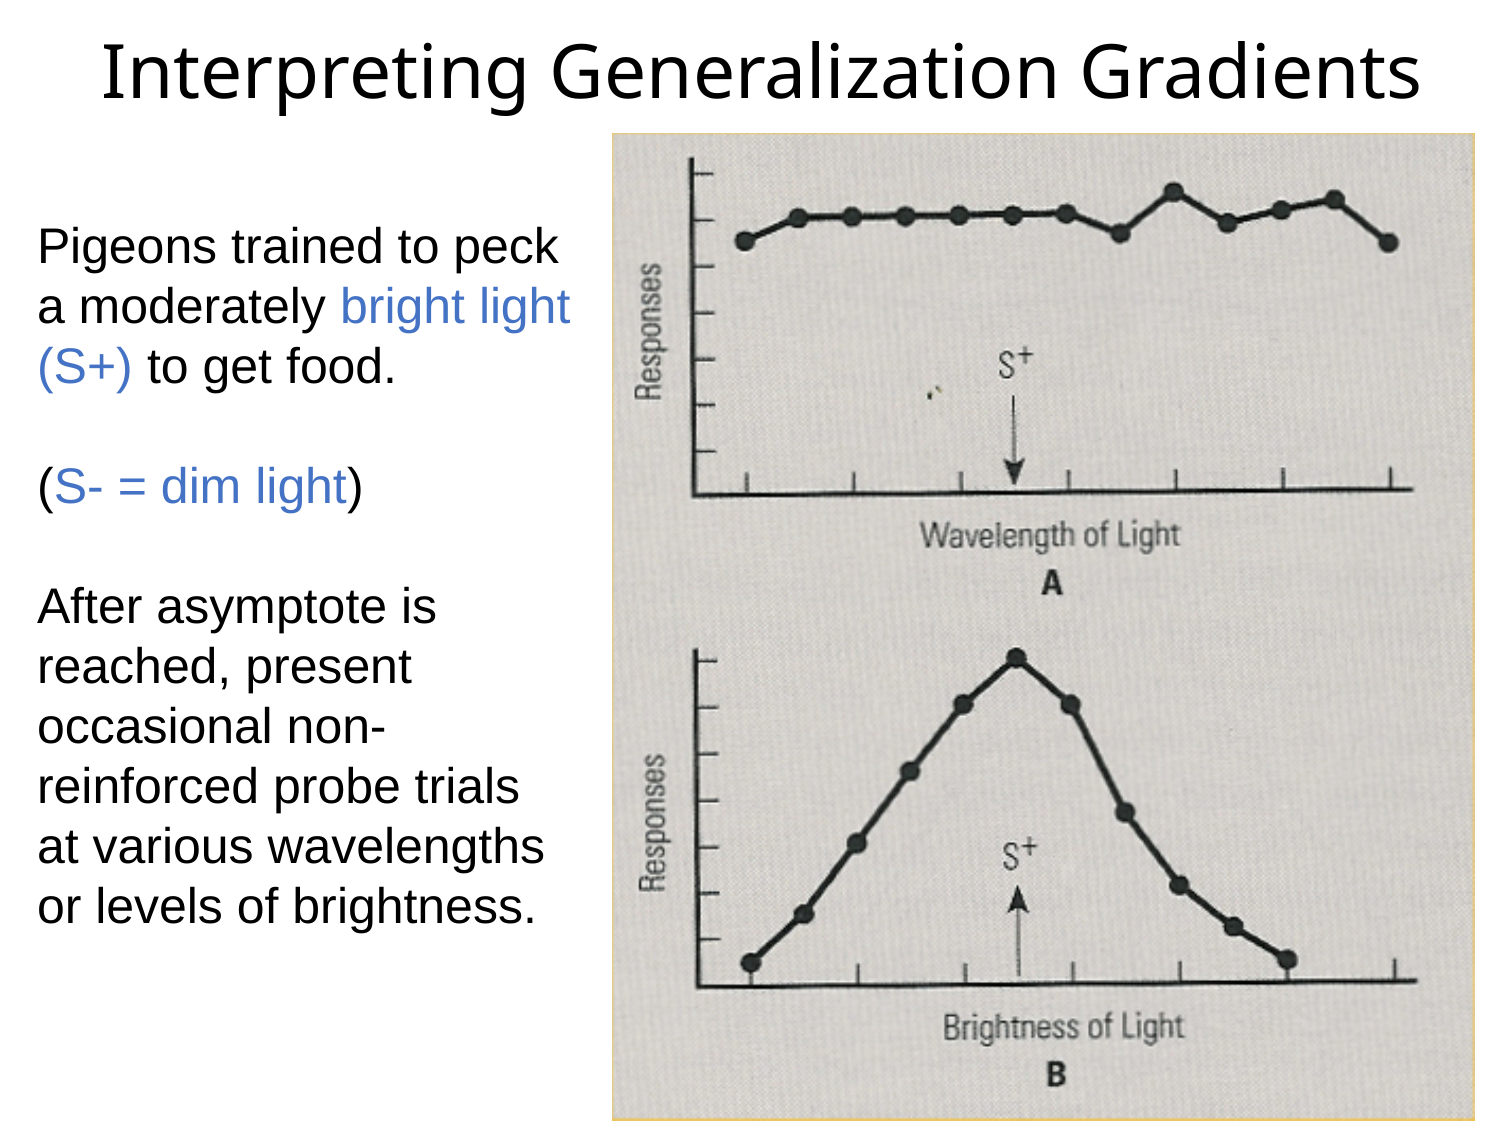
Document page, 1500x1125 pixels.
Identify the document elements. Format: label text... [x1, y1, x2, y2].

text_box Pigeons trained to peck a moderately bright light (S+) to get food. (S- = dim light) After asymptote is reached, present occasional non-reinforced probe trials at various wavelengths or levels of brightness. [22, 205, 588, 941]
picture [612, 133, 1475, 1121]
text_box Interpreting Generalization Gradients [49, 12, 1475, 125]
